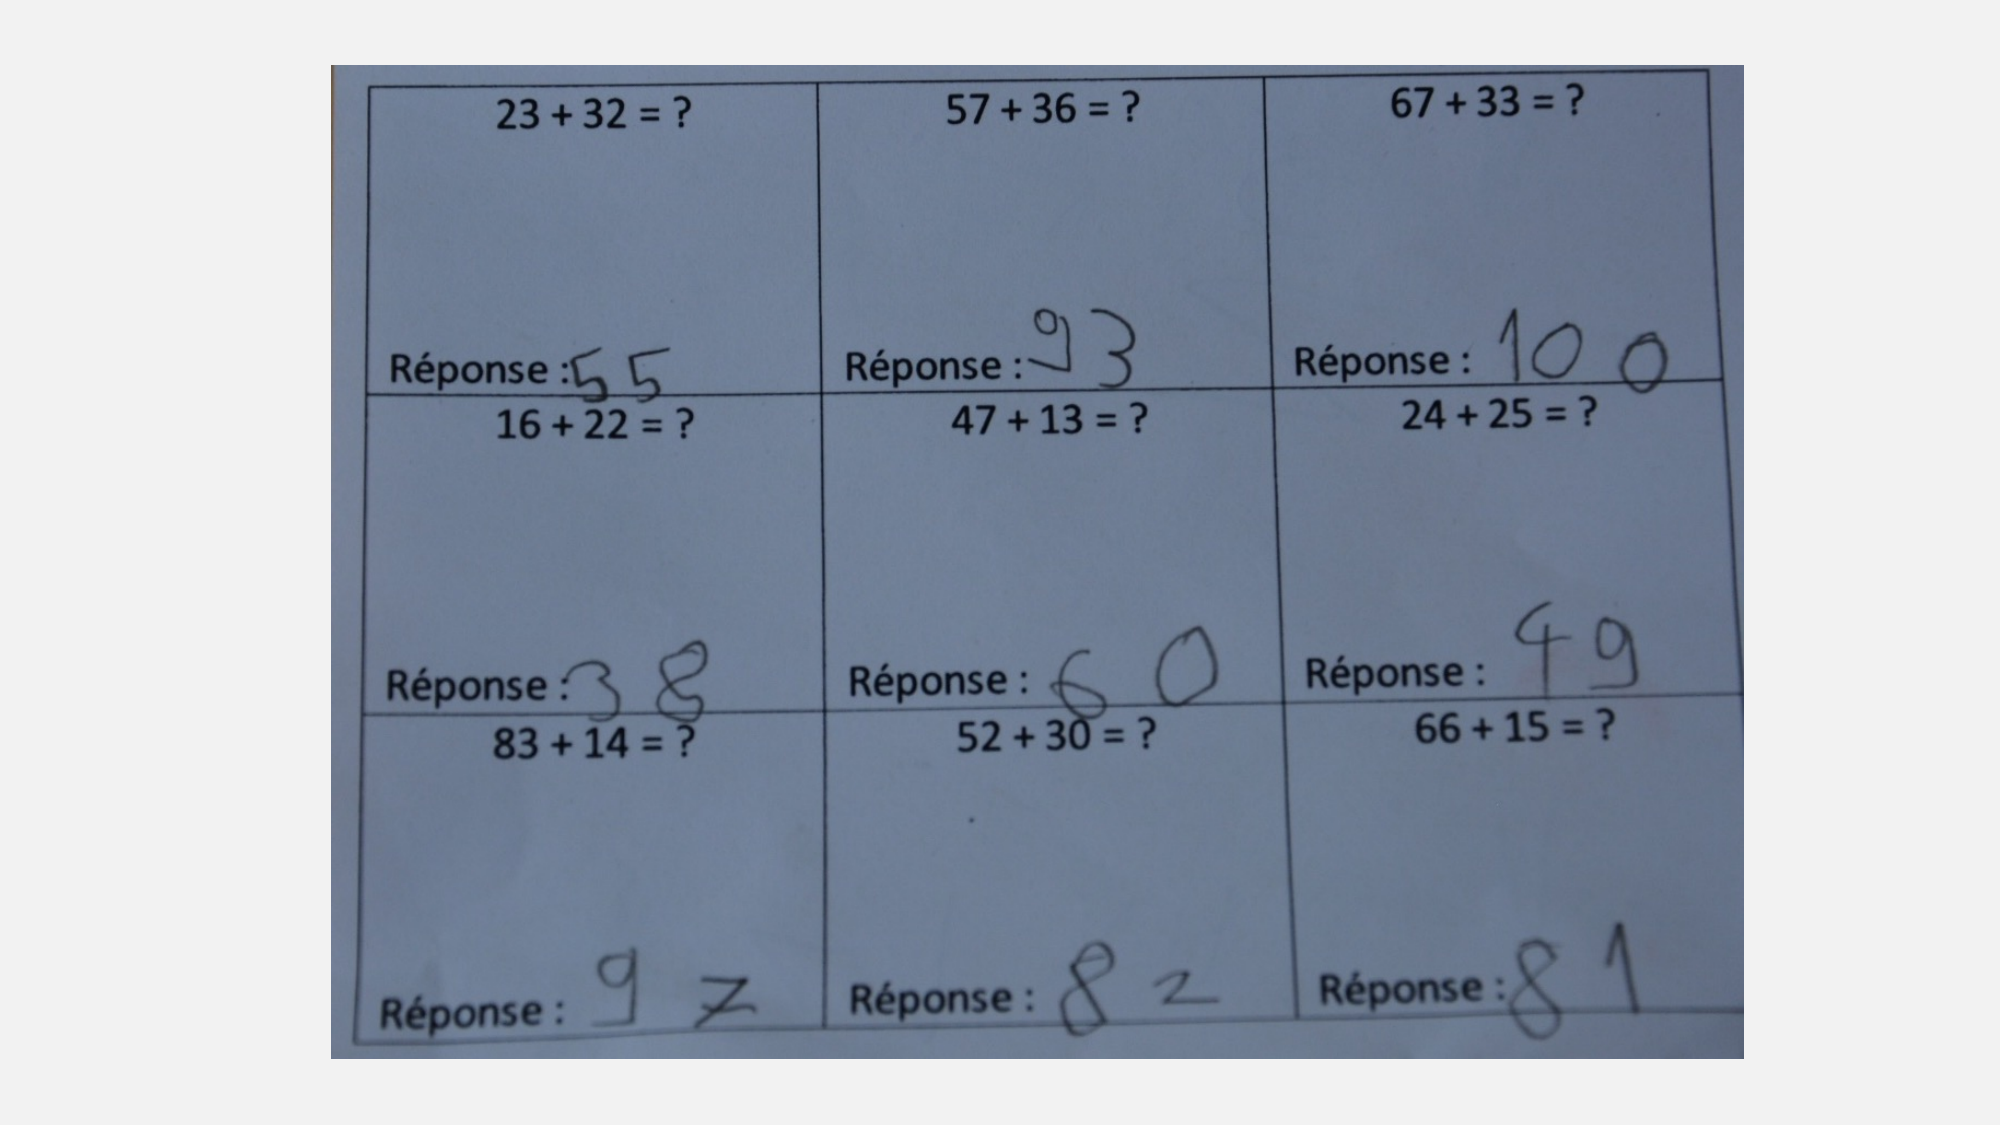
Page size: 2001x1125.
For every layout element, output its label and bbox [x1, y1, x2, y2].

picture [331, 65, 1744, 1059]
